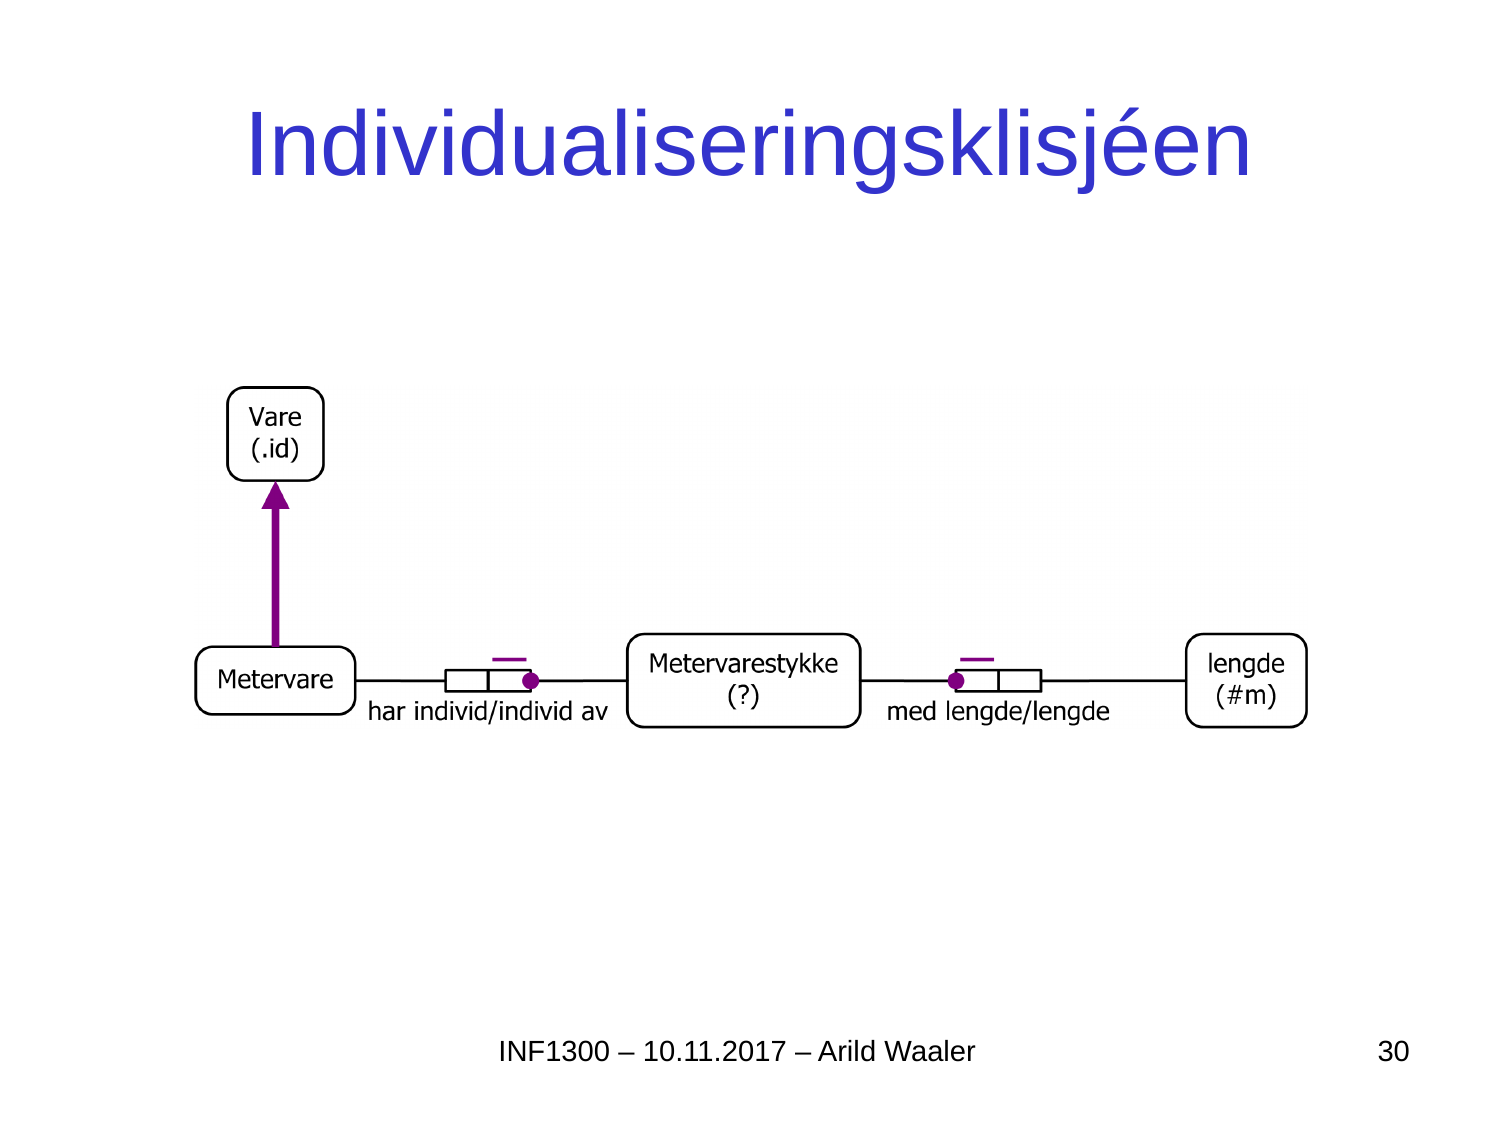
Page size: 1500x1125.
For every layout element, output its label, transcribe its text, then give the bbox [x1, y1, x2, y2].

picture [194, 385, 1308, 729]
footer INF1300 – 10.11.2017 – Arild Waaler [387, 1024, 1074, 1103]
slide_number 30 [1074, 1024, 1426, 1103]
title Individualiseringsklisjéen [75, 45, 1425, 233]
